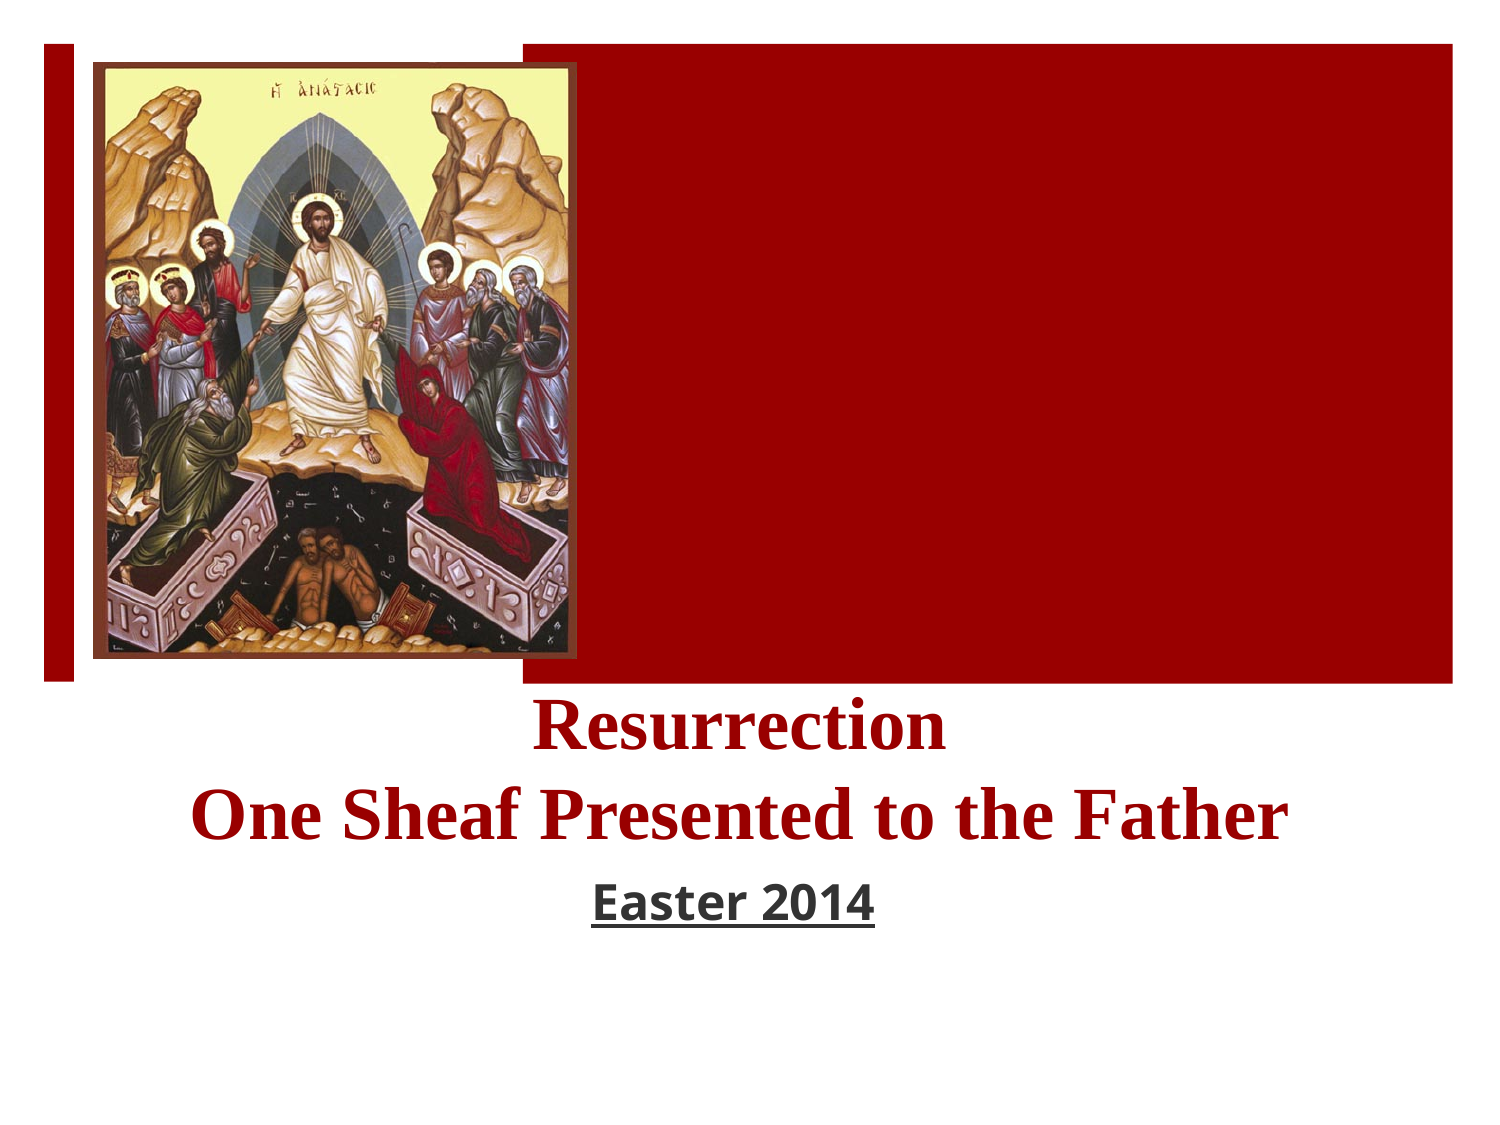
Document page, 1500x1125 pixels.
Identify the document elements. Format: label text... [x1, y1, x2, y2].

subtitle Easter 2014 [576, 862, 1472, 965]
picture [92, 62, 577, 660]
title Resurrection One Sheaf Presented to the Father [59, 690, 1421, 863]
